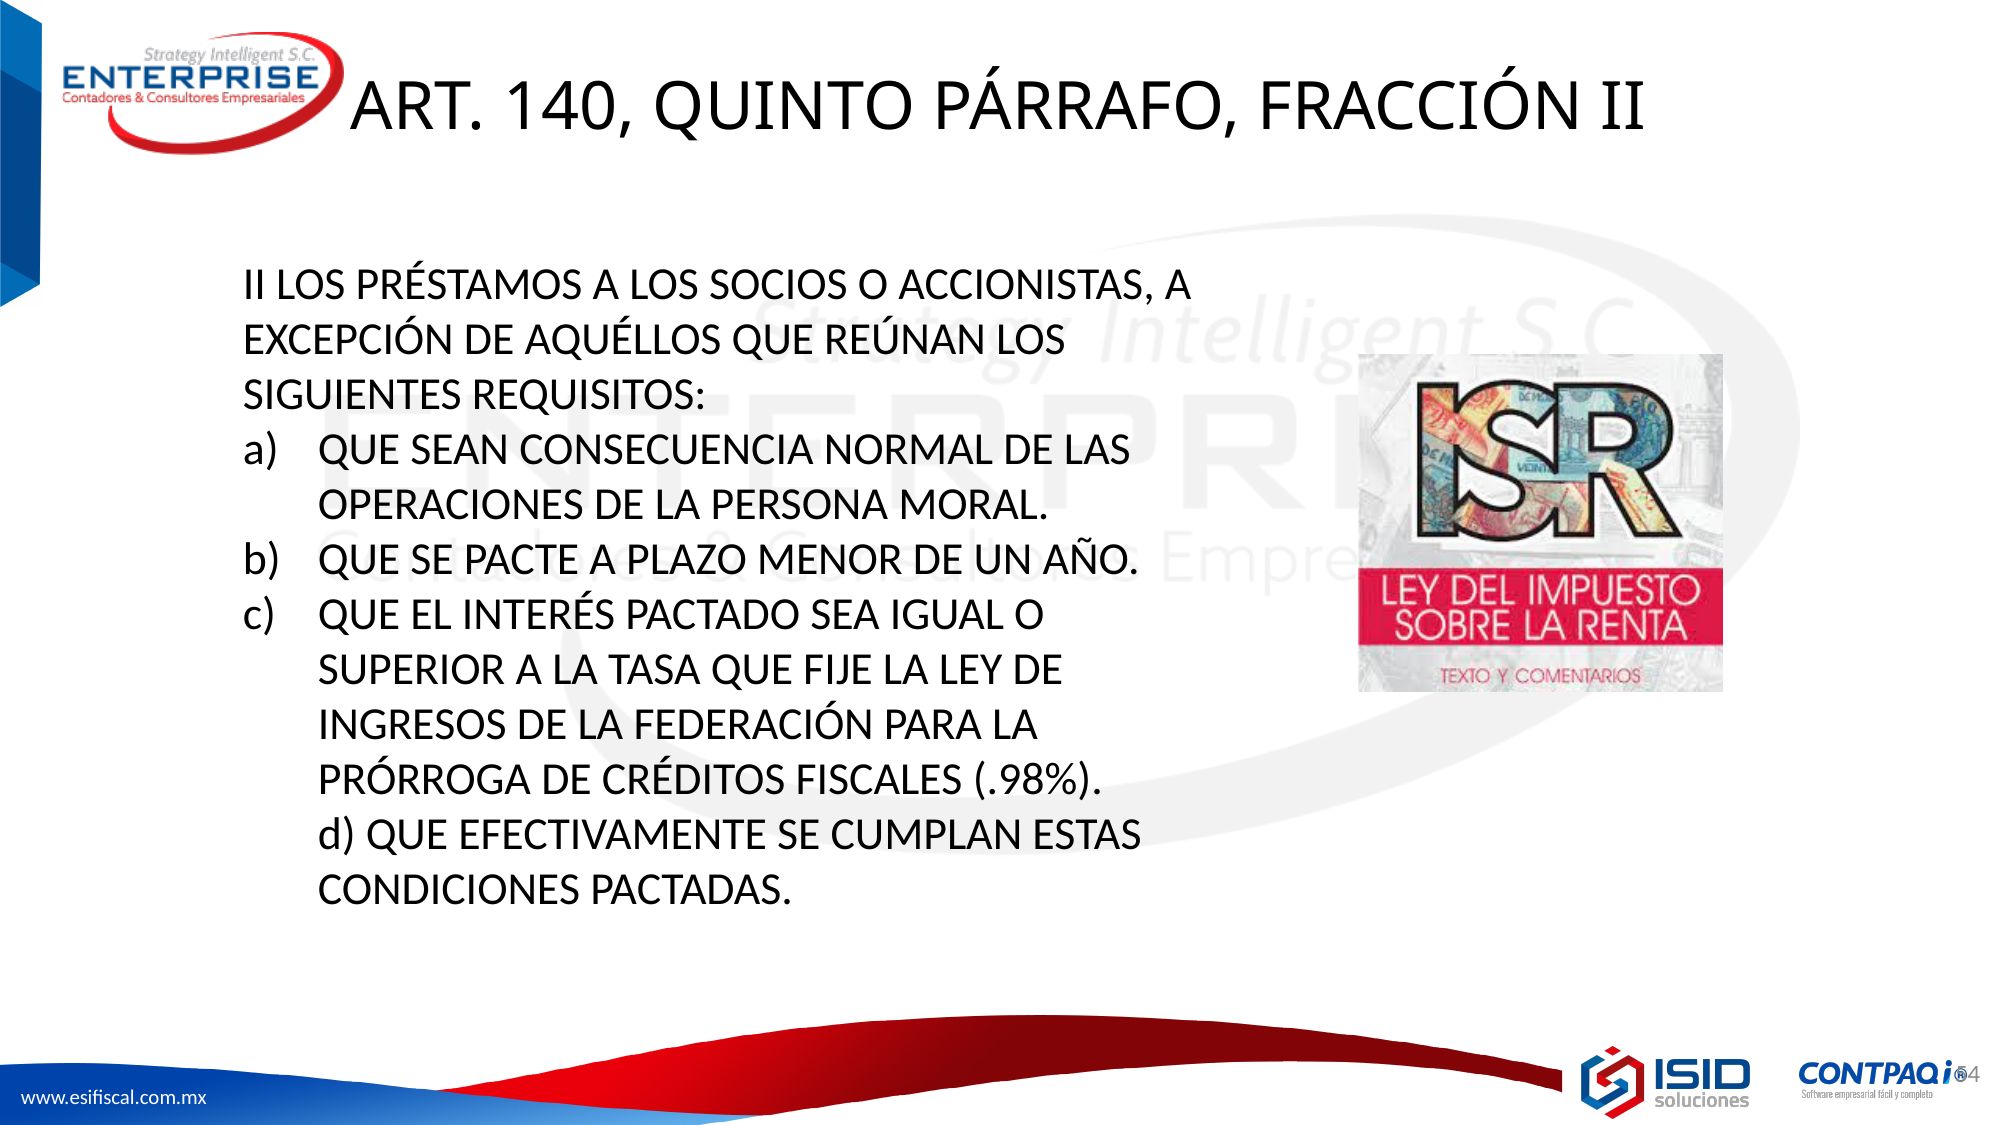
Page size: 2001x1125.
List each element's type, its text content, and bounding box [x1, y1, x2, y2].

picture [1581, 1046, 1750, 1119]
picture [62, 32, 344, 155]
text_box II LOS PRÉSTAMOS A LOS SOCIOS O ACCIONISTAS, A EXCEPCIÓN DE AQUÉLLOS QUE REÚNAN LOS SIGUIENTES REQUISITOS: QUE SEAN CONSECUENCIA NORMAL DE LAS OPERACIONES DE LA PERSONA MORAL. QUE SE PACTE A PLAZO MENOR DE UN AÑO. QUE EL INTERÉS PACTADO SEA IGUAL O SUPERIOR A LA TASA QUE FIJE LA LEY DE INGRESOS DE LA FEDERACIÓN PARA LA PRÓRROGA DE CRÉDITOS FISCALES (.98%). d) QUE EFECTIVAMENTE SE CUMPLAN ESTAS CONDICIONES PACTADAS. [228, 246, 1225, 921]
picture [318, 213, 1800, 857]
picture [0, 980, 1563, 1125]
picture [1, 0, 42, 306]
slide_number 54 [1744, 1042, 1996, 1103]
text_box ART. 140, QUINTO PÁRRAFO, FRACCIÓN II [70, 55, 1928, 150]
